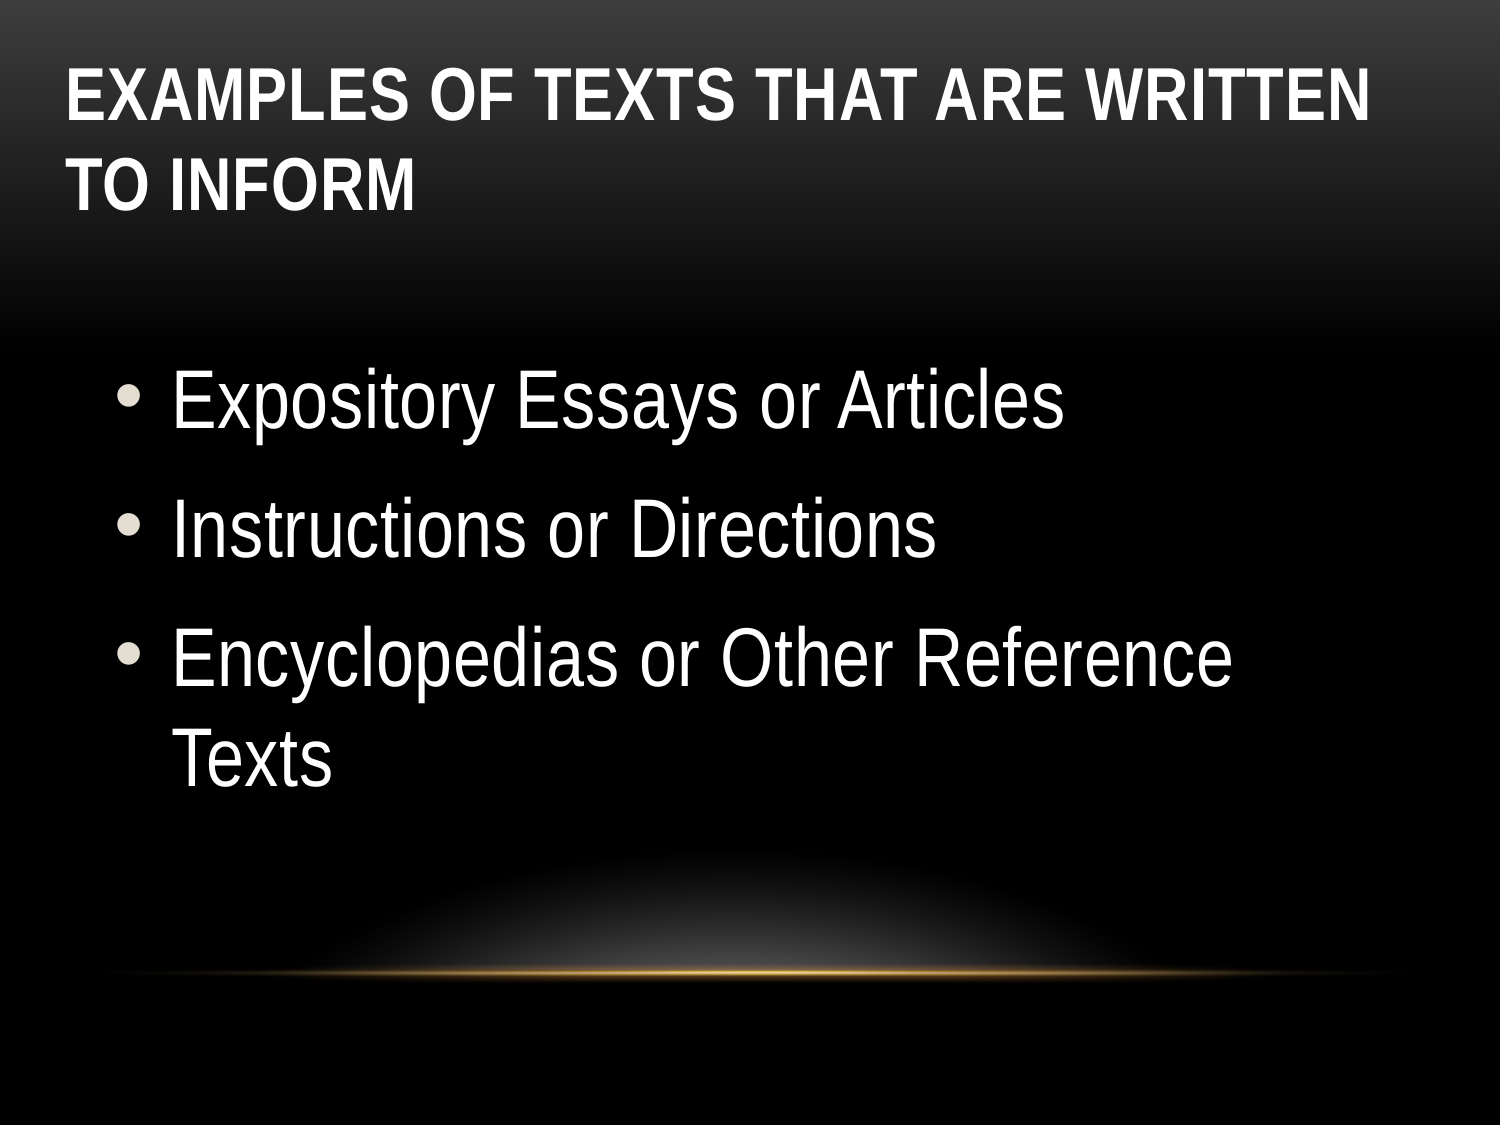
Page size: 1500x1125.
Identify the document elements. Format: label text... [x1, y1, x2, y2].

list Expository Essays or Articles Instructions or Directions Encyclopedias or Other Reference Texts [99, 337, 1400, 938]
title Examples of Texts That Are Written to Inform [50, 45, 1463, 233]
picture [0, 0, 1500, 1125]
